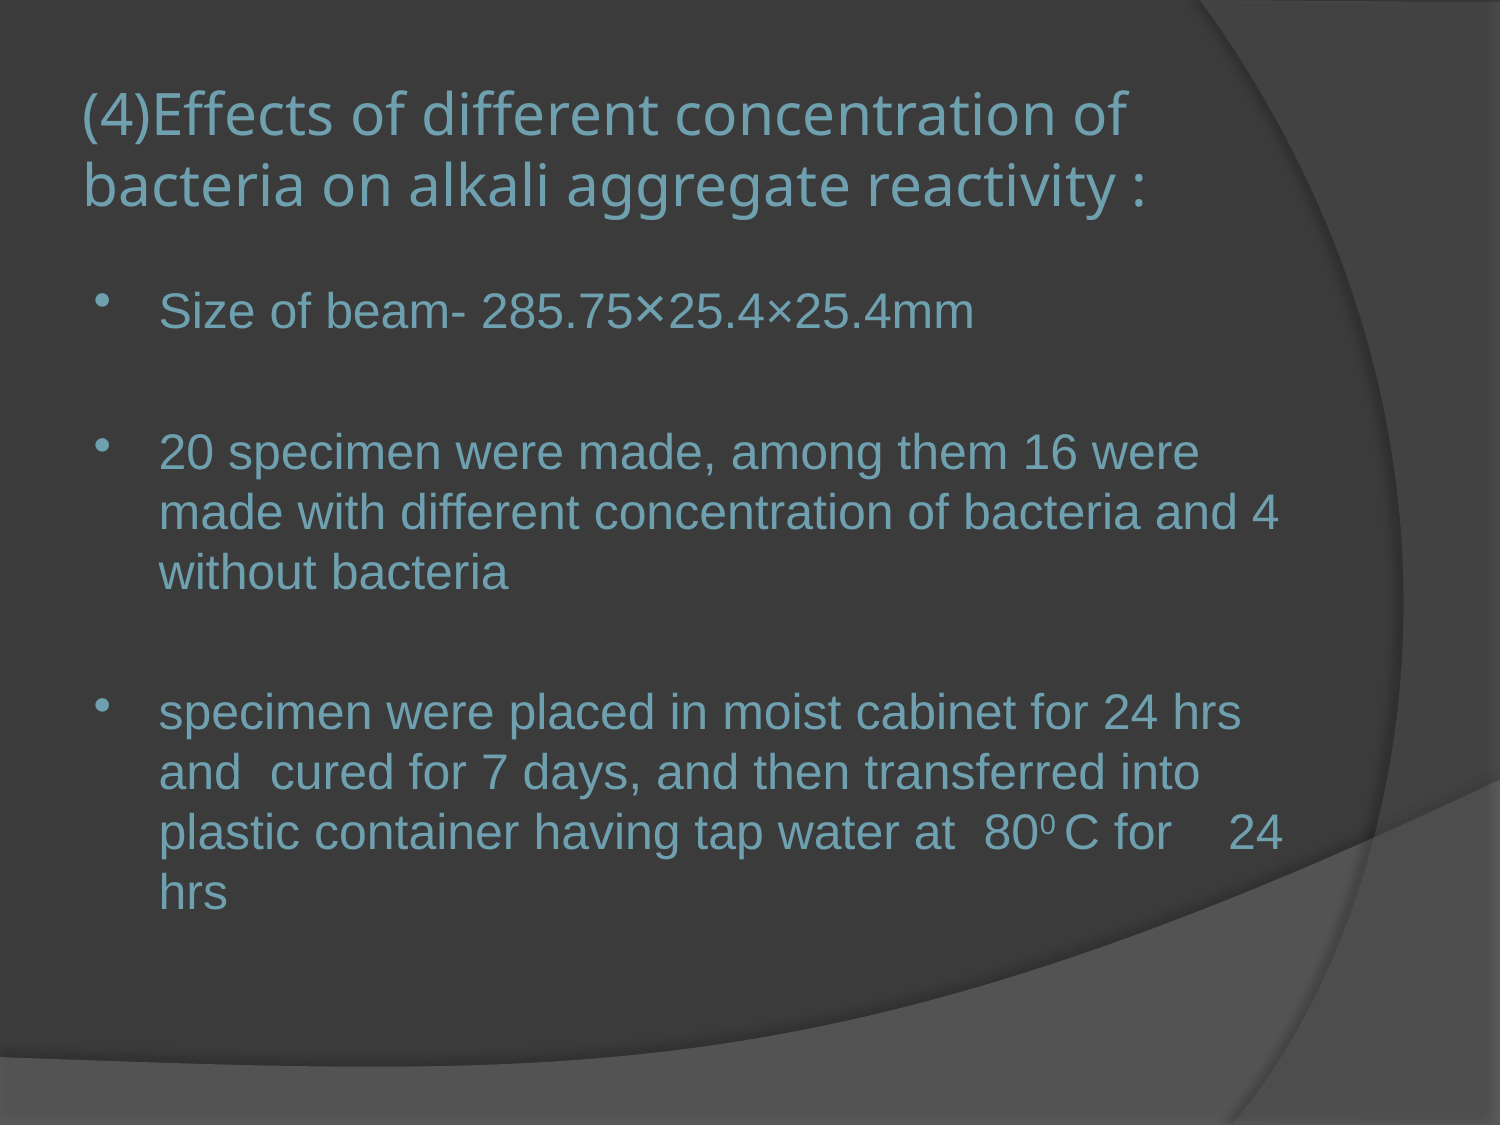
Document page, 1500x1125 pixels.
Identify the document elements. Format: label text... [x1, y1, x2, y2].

list Size of beam- 285.75×25.4×25.4mm 20 specimen were made, among them 16 were made with different concentration of bacteria and 4 without bacteria specimen were placed in moist cabinet for 24 hrs and cured for 7 days, and then transferred into plastic container having tap water at 800 C for 24 hrs [75, 262, 1300, 1075]
title (4)Effects of different concentration of bacteria on alkali aggregate reactivity : [75, 45, 1300, 250]
